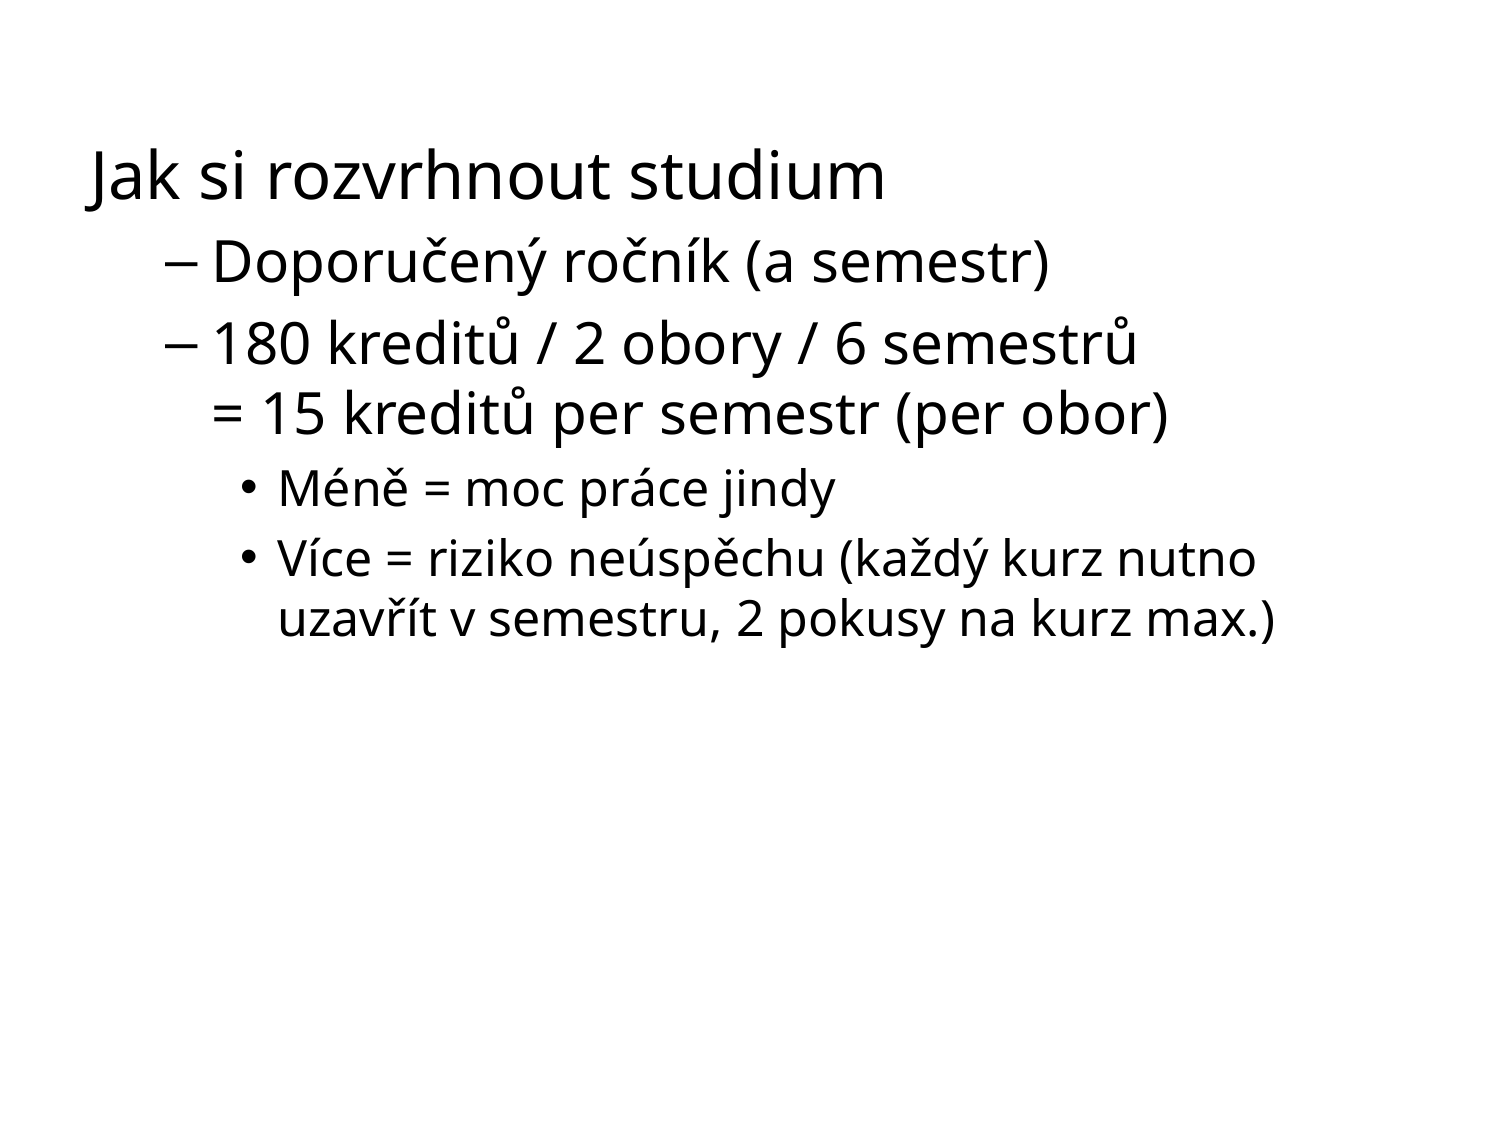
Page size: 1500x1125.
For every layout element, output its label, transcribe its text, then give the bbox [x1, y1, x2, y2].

list Jak si rozvrhnout studium Doporučený ročník (a semestr) 180 kreditů / 2 obory / 6 semestrů = 15 kreditů per semestr (per obor) Méně = moc práce jindy Více = riziko neúspěchu (každý kurz nutno uzavřít v semestru, 2 pokusy na kurz max.) [75, 125, 1425, 1083]
